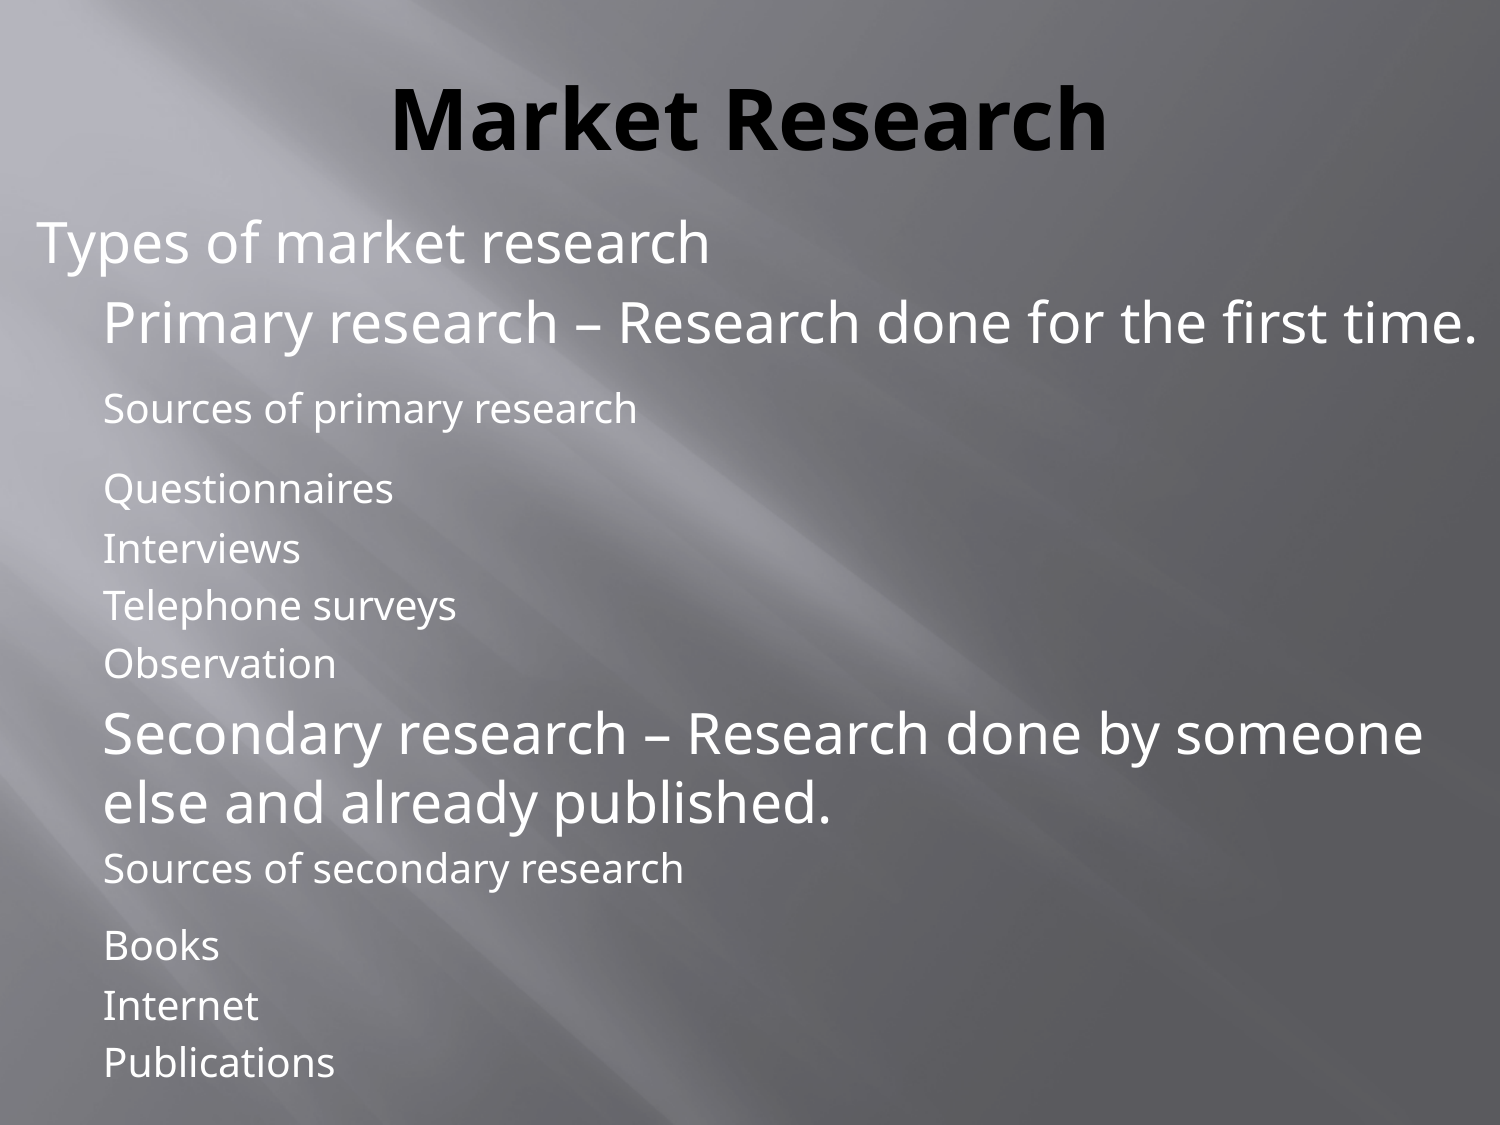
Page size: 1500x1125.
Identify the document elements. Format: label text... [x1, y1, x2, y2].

list Types of market research Primary research – Research done for the first time. Sources of primary research Questionnaires Interviews Telephone surveys Observation Secondary research – Research done by someone else and already published. Sources of secondary research Books Internet Publications [0, 199, 1500, 1125]
title Market Research [75, 45, 1425, 188]
